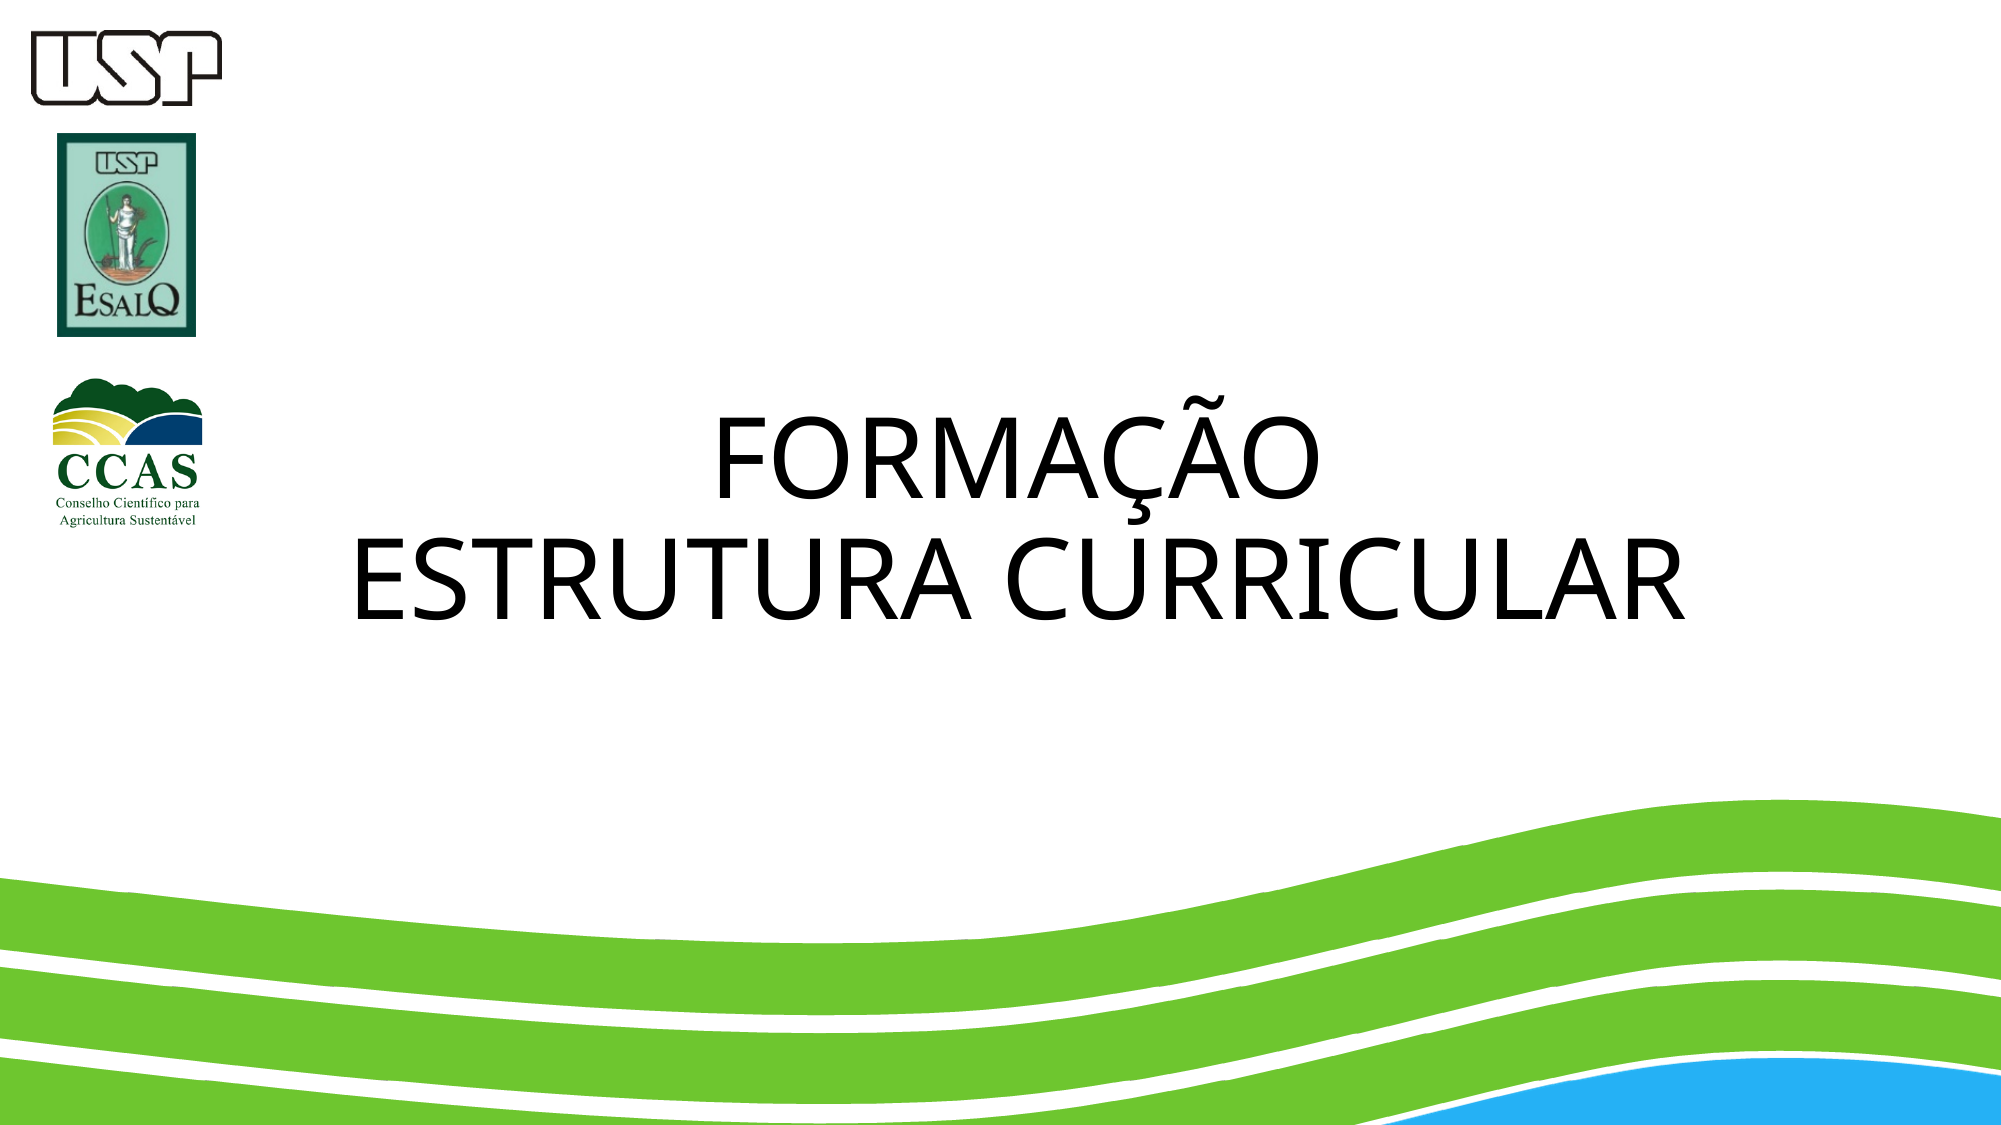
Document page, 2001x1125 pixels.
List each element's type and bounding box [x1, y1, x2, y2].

text_box [0, 30, 2000, 1125]
